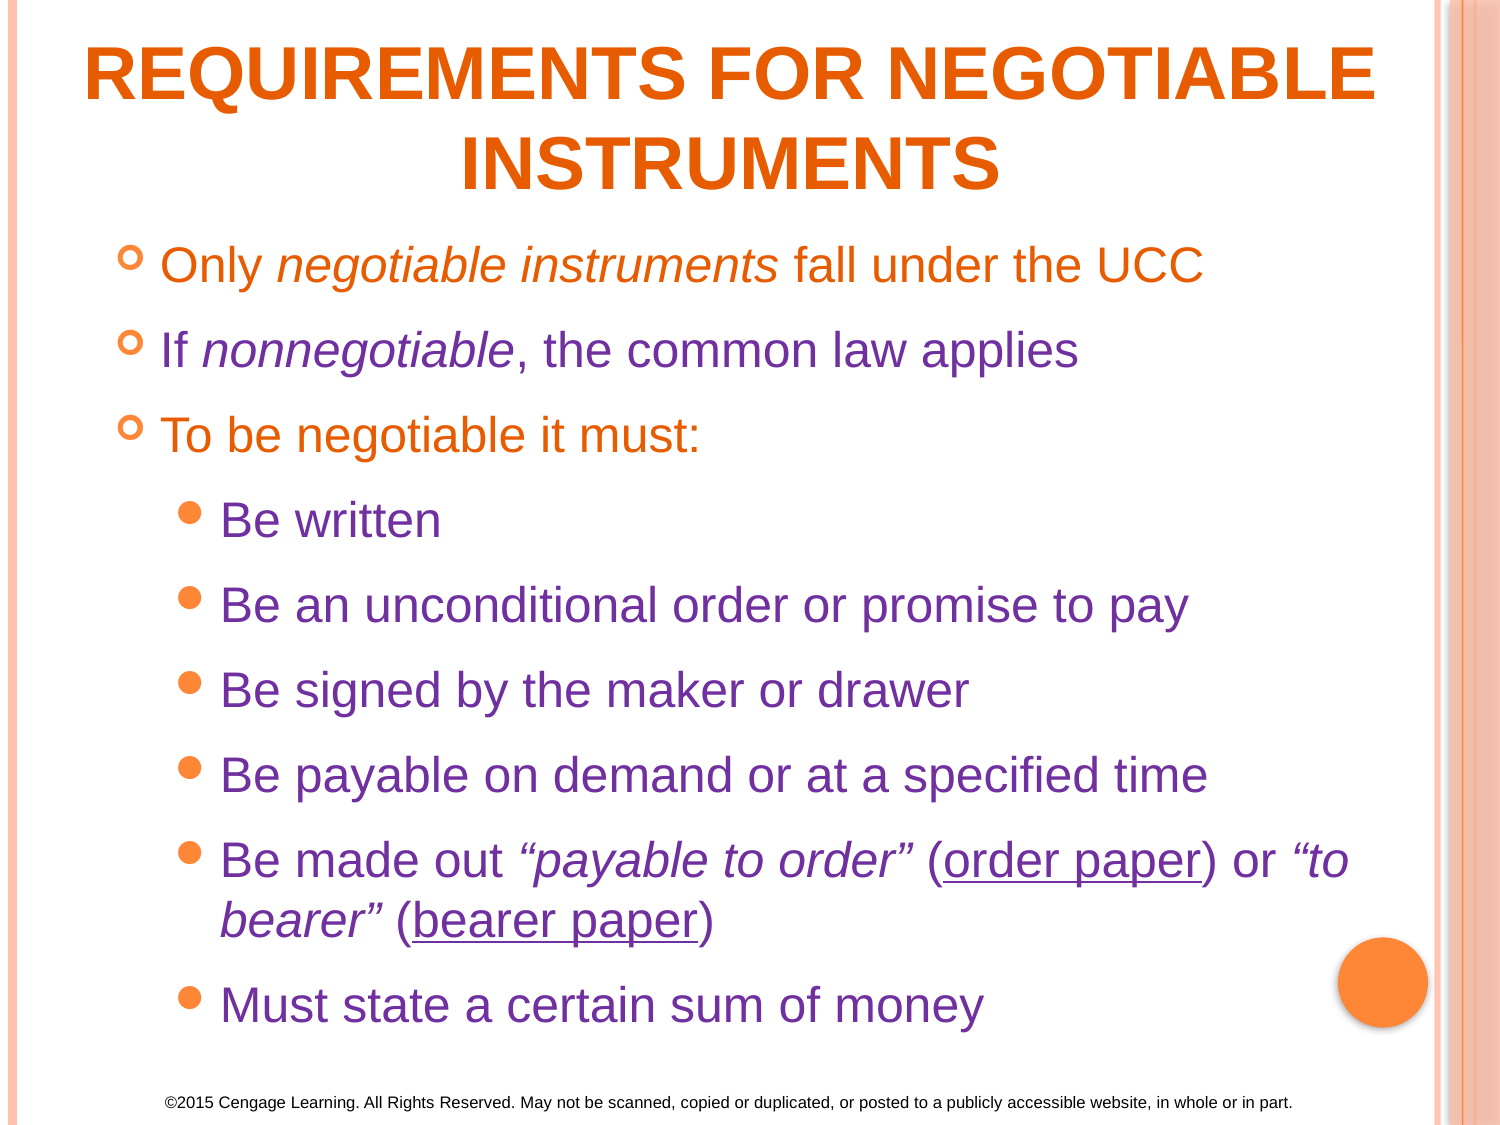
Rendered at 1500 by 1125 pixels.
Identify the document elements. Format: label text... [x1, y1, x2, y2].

list Only negotiable instruments fall under the UCC If nonnegotiable, the common law applies To be negotiable it must: Be written Be an unconditional order or promise to pay Be signed by the maker or drawer Be payable on demand or at a specified time Be made out “payable to order” (order paper) or “to bearer” (bearer paper) Must state a certain sum of money [99, 224, 1388, 1026]
title Requirements for Negotiable Instruments [50, 24, 1413, 213]
